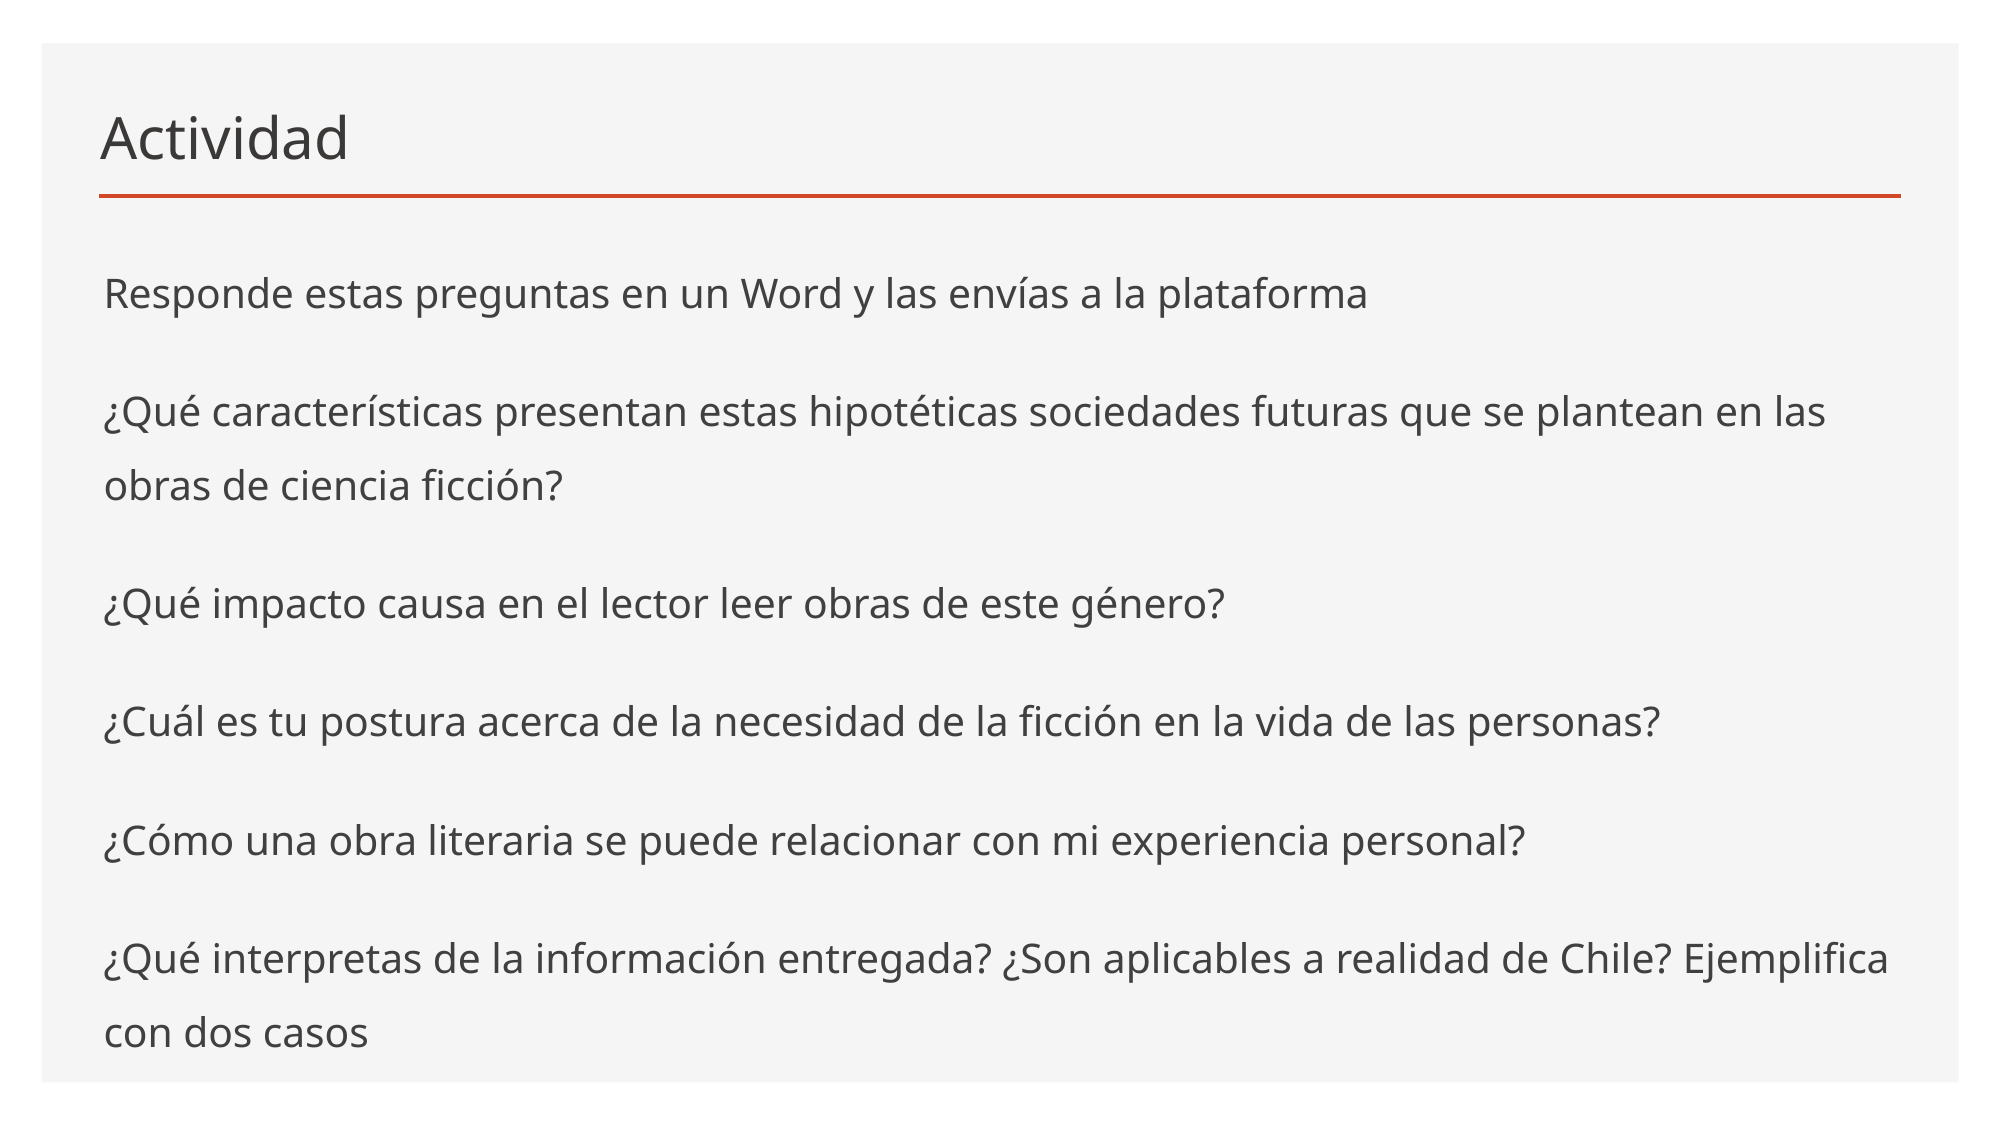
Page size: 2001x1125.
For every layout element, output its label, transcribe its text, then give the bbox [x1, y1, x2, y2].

list Responde estas preguntas en un Word y las envías a la plataforma ¿Qué características presentan estas hipotéticas sociedades futuras que se plantean en las obras de ciencia ficción? ¿Qué impacto causa en el lector leer obras de este género? ¿Cuál es tu postura acerca de la necesidad de la ficción en la vida de las personas? ¿Cómo una obra literaria se puede relacionar con mi experiencia personal? ¿Qué interpretas de la información entregada? ¿Son aplicables a realidad de Chile? Ejemplifica con dos casos [88, 235, 1925, 1070]
title Actividad [85, 73, 1214, 179]
